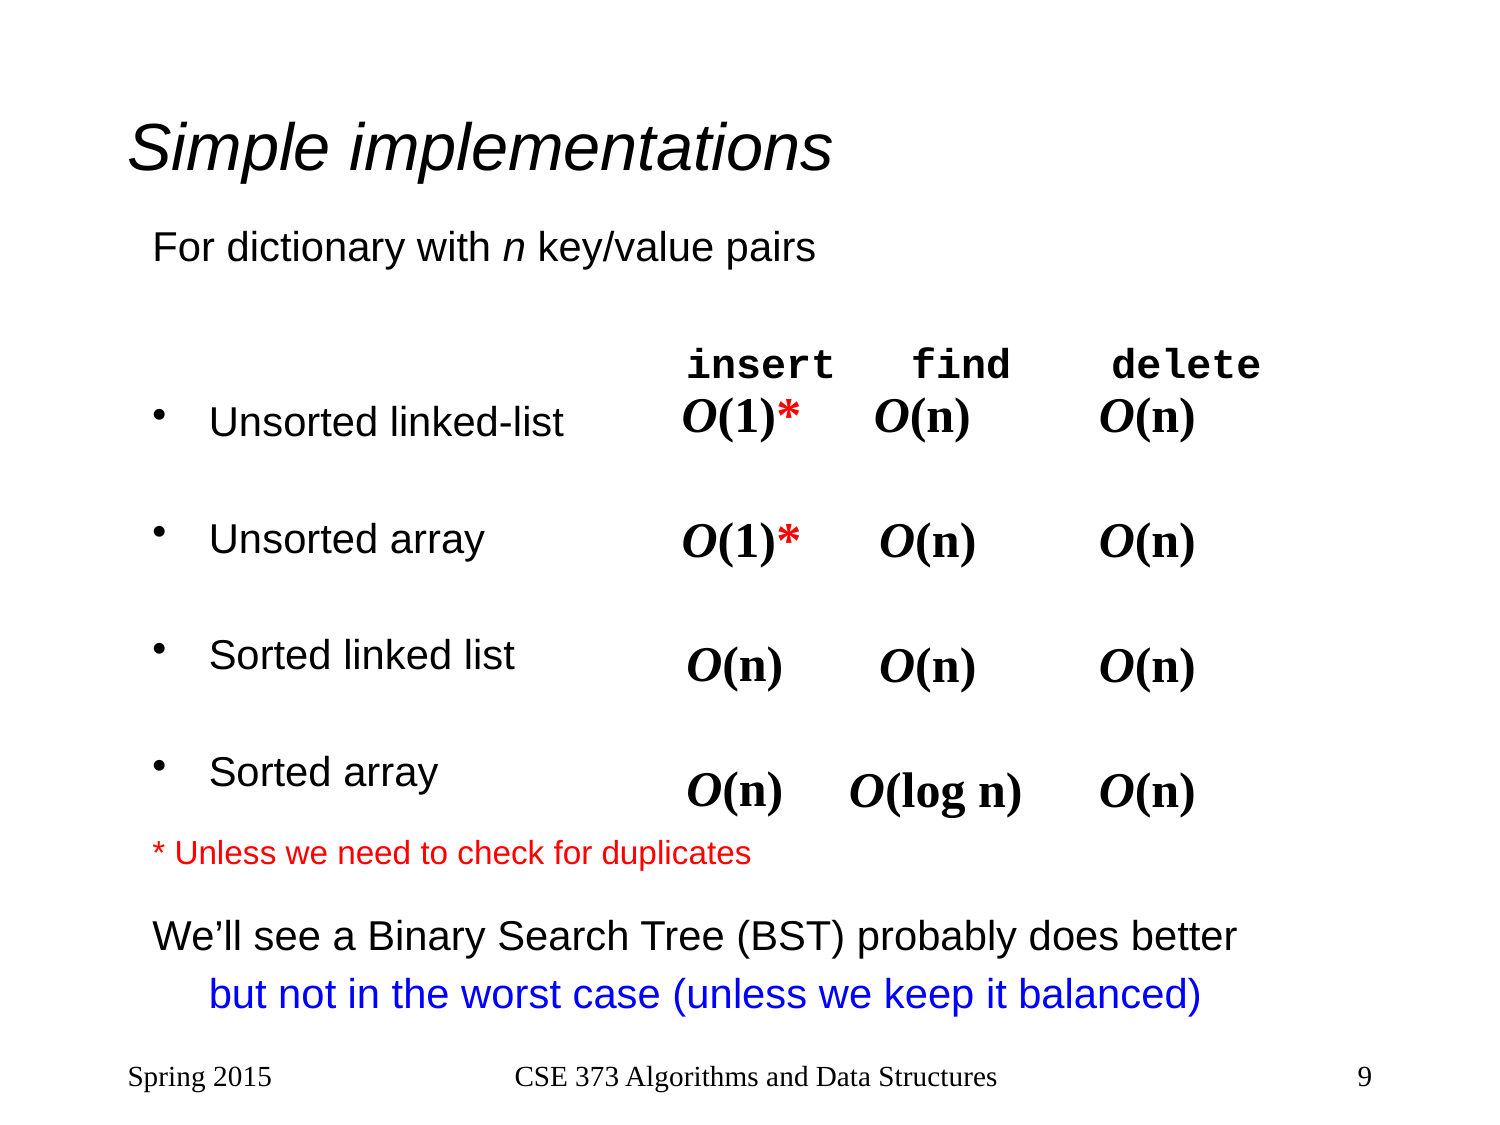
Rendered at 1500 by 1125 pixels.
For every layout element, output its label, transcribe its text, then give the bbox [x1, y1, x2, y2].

slide_number Spring 2015 [112, 1049, 426, 1125]
text_box O(1)* [666, 374, 829, 450]
text_box O(n) [864, 499, 1004, 575]
slide_number 9 [1074, 1049, 1388, 1125]
text_box O(n) [1083, 624, 1224, 700]
text_box O(n) [671, 624, 811, 699]
text_box O(n) [864, 624, 1004, 700]
text_box [112, 787, 475, 875]
text_box O(n) [858, 374, 999, 450]
text_box O(n) [1083, 499, 1224, 575]
list For dictionary with n key/value pairs insert find delete Unsorted linked-list Unsorted array Sorted linked list Sorted array * Unless we need to check for duplicates We’ll see a Binary Search Tree (BST) probably does better but not in the worst case (unless we keep it balanced) [137, 212, 1363, 988]
text_box O(log n) [834, 749, 1050, 825]
text_box O(n) [671, 749, 811, 824]
text_box O(n) [1083, 374, 1224, 450]
text_box O(1)* [666, 499, 829, 575]
footer CSE 373 Algorithms and Data Structures [474, 1049, 1038, 1125]
text_box O(n) [1083, 749, 1224, 825]
title Simple implementations [112, 49, 1388, 238]
